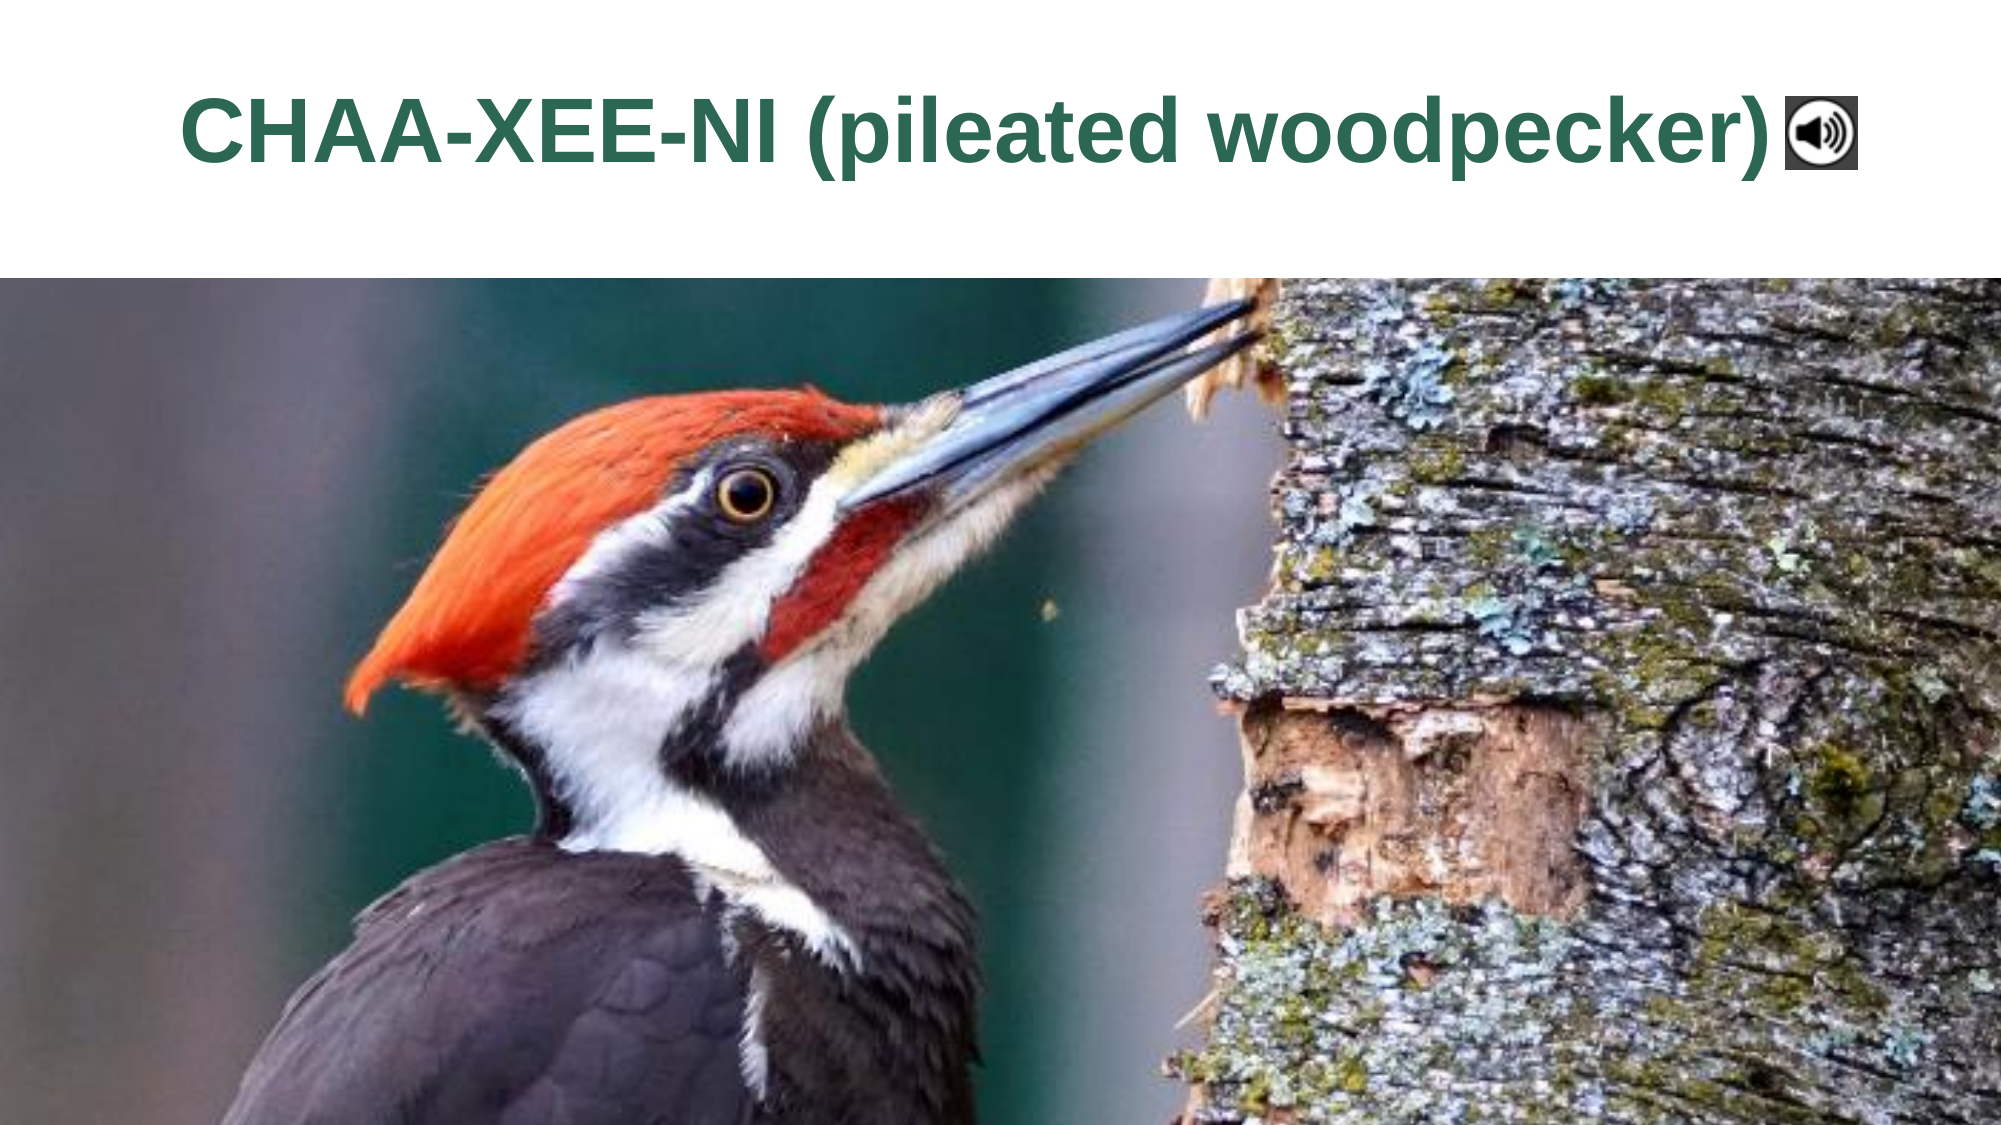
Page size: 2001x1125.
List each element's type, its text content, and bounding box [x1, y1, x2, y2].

picture [1783, 95, 1859, 171]
title CHAA-XEE-NI (pileated woodpecker) [164, 81, 1830, 185]
picture [0, 278, 2001, 1125]
